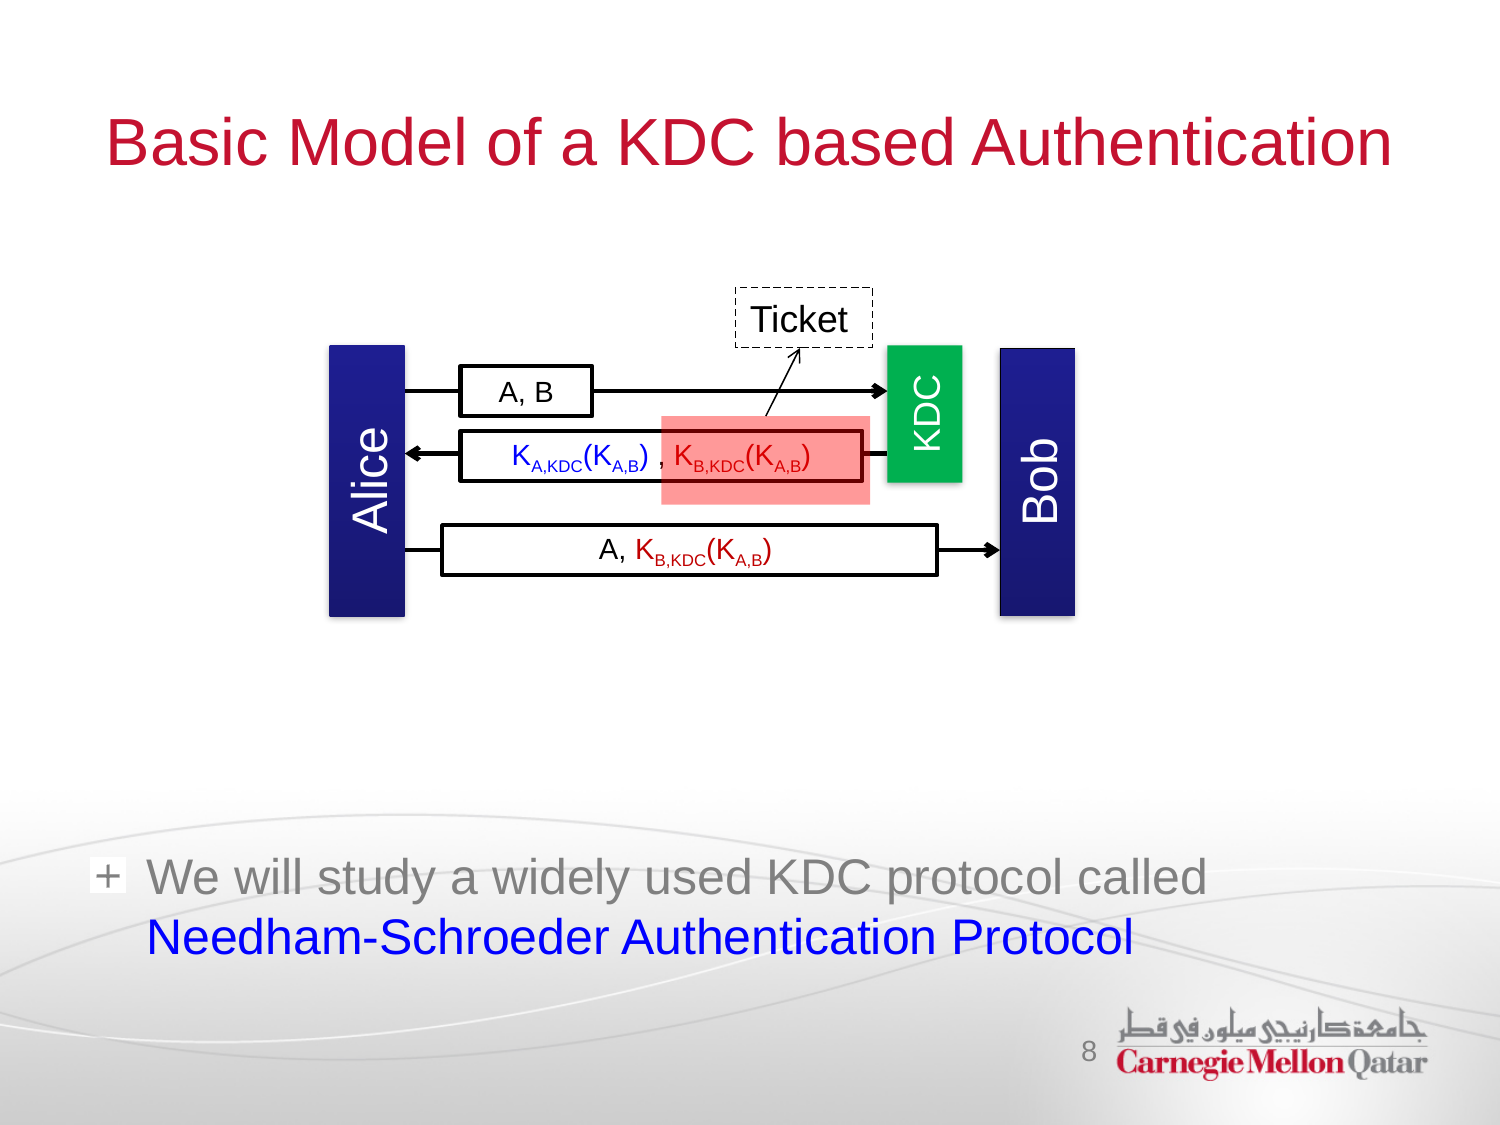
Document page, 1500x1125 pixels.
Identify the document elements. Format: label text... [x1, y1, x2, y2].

title Basic Model of a KDC based Authentication [74, 44, 1426, 233]
text_box [659, 414, 872, 452]
text_box Bob [999, 348, 1075, 616]
text_box Ticket [735, 287, 873, 348]
text_box A, KB,KDC(KA,B) [440, 523, 939, 549]
text_box KDC [887, 345, 963, 483]
picture [0, 0, 1500, 1125]
text_box [659, 462, 872, 507]
text_box KA,KDC(KA,B) , KB,KDC(KA,B) [458, 462, 659, 483]
text_box A, B [458, 364, 594, 390]
text_box A, B [458, 400, 594, 418]
text_box Alice [329, 345, 405, 617]
list We will study a widely used KDC protocol called Needham-Schroeder Authentication Protocol [74, 837, 1426, 1006]
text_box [765, 347, 801, 417]
text_box KA,KDC(KA,B) , KB,KDC(KA,B) [458, 429, 659, 452]
text_box A, KB,KDC(KA,B) [440, 559, 939, 577]
slide_number 8 [975, 1024, 1113, 1103]
